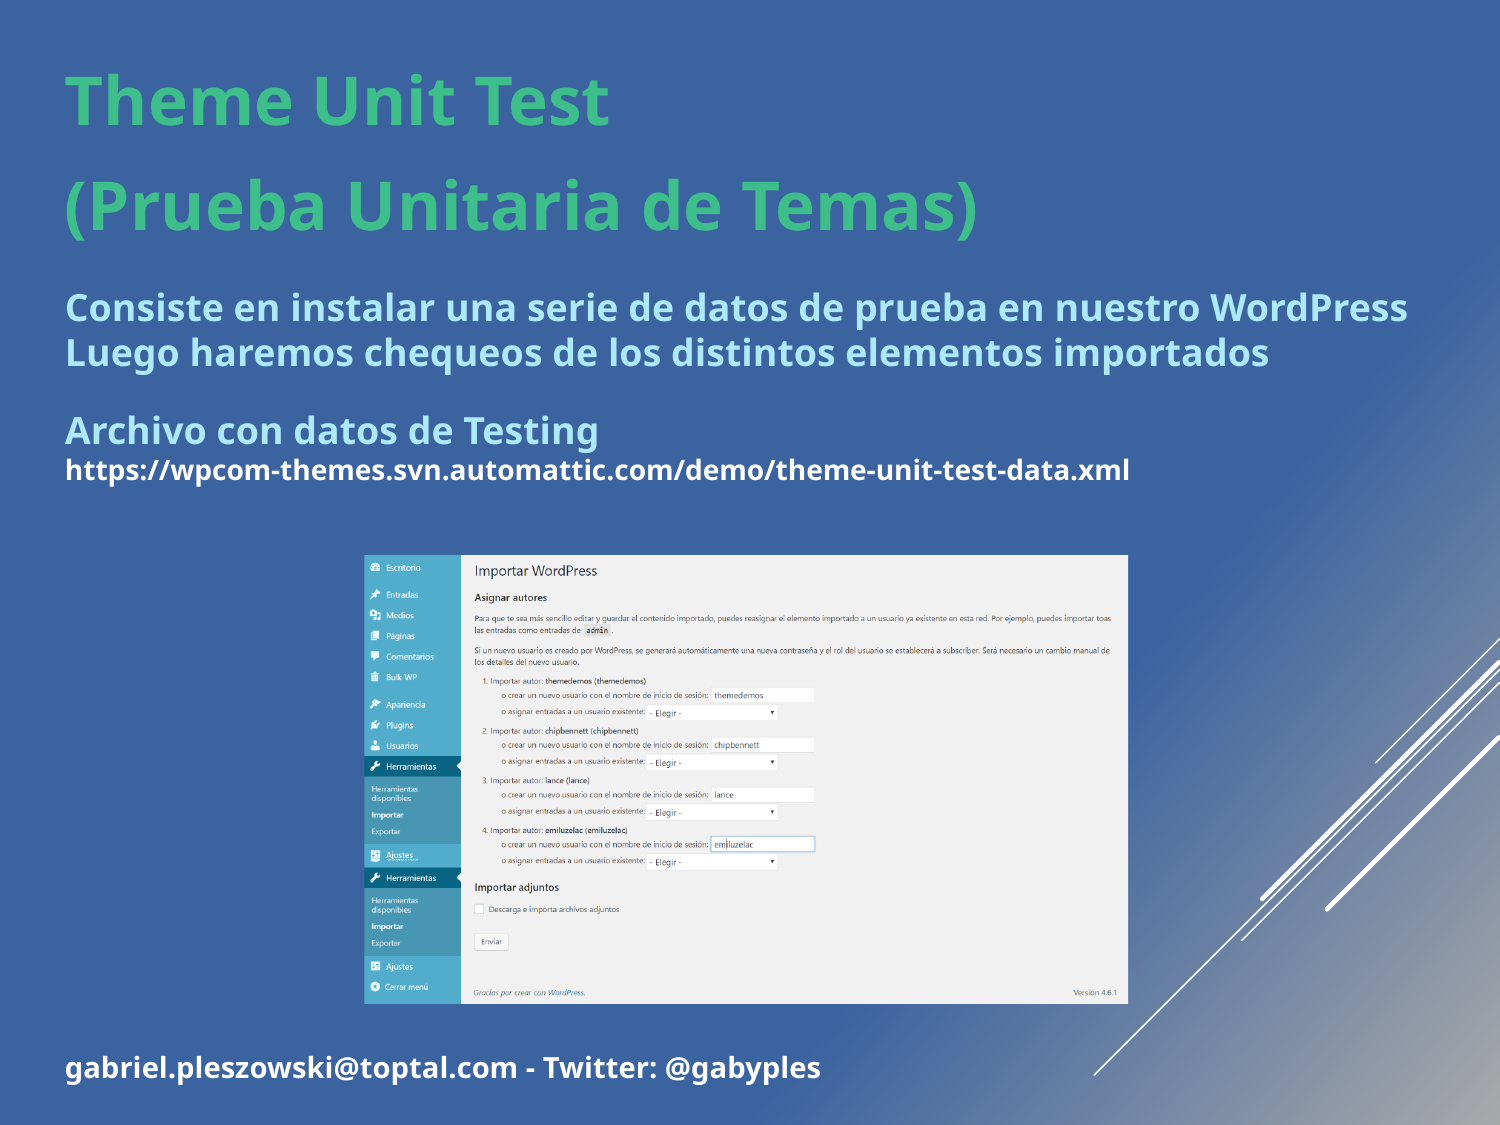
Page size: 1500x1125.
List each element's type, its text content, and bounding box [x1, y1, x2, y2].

title Consiste en instalar una serie de datos de prueba en nuestro WordPress Luego haremos chequeos de los distintos elementos importados Archivo con datos de Testing https://wpcom-themes.svn.automattic.com/demo/theme-unit-test-data.xml [49, 276, 1443, 531]
picture [371, 873, 379, 882]
picture [411, 875, 426, 880]
footer gabriel.pleszowski@toptal.com - Twitter: @gabyples [49, 1041, 1004, 1102]
list Theme Unit Test (Prueba Unitaria de Temas) [49, 49, 1322, 252]
picture [364, 555, 1129, 1004]
picture [371, 762, 379, 770]
